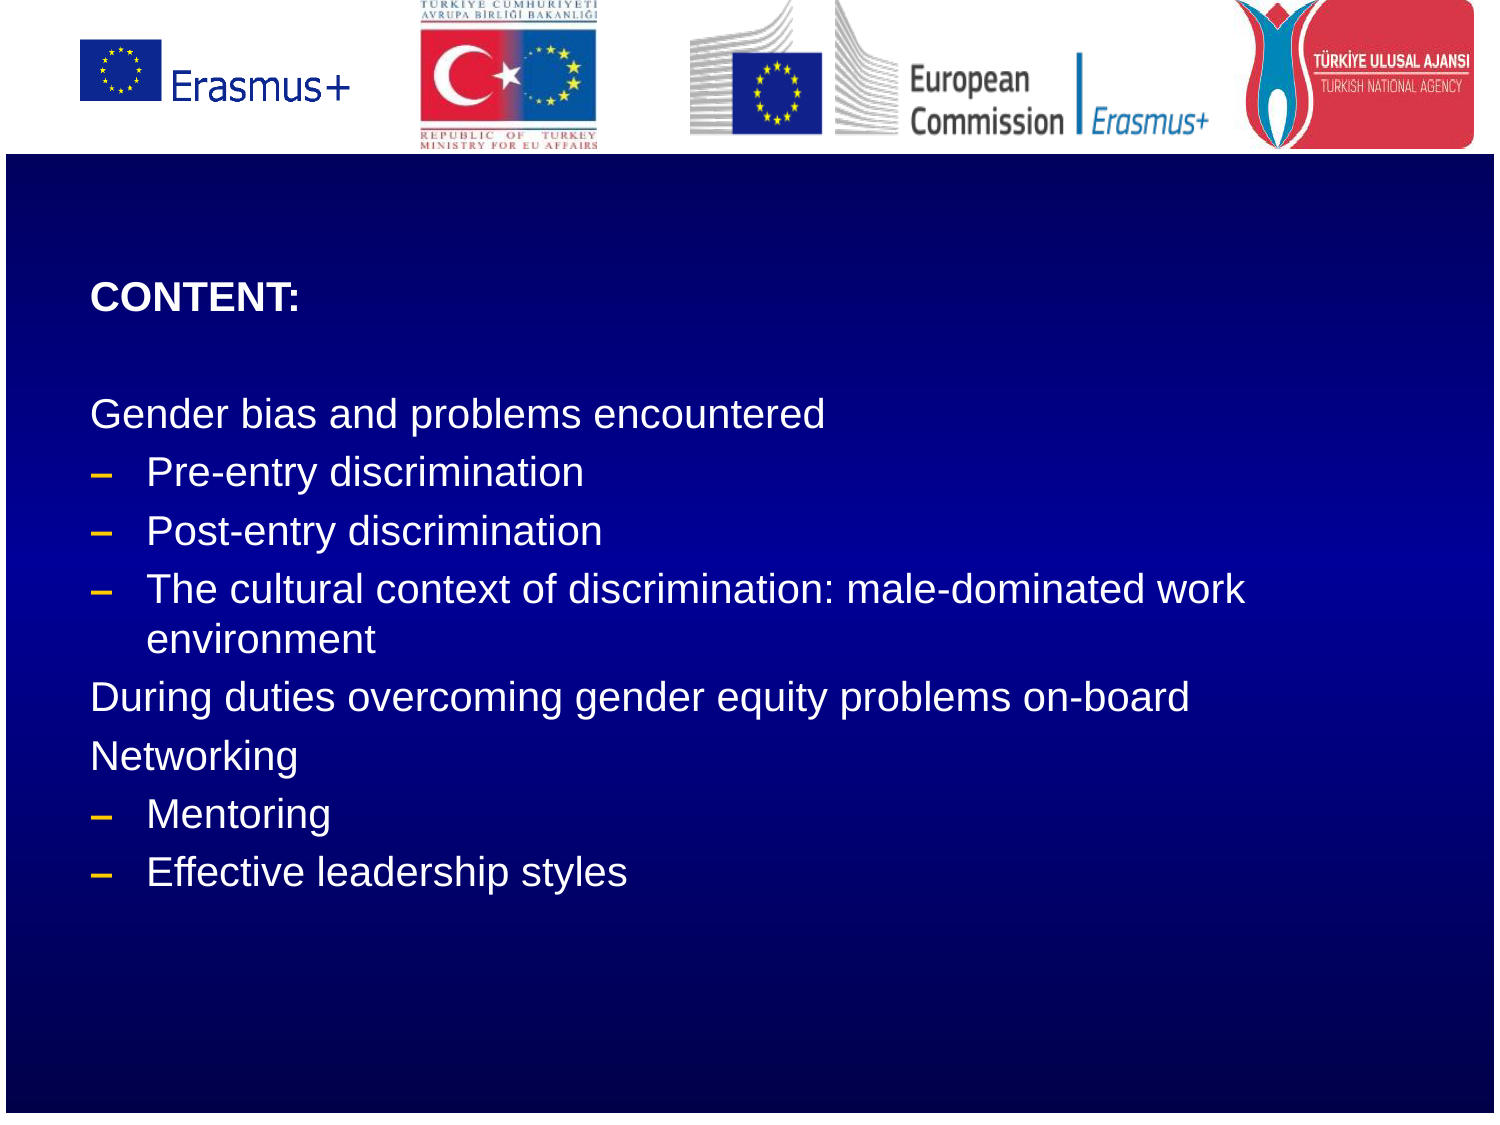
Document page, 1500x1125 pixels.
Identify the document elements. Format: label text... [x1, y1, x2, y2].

picture [1234, 0, 1474, 149]
picture [64, 21, 365, 119]
list CONTENT: Gender bias and problems encountered Pre-entry discrimination Post-entry discrimination The cultural context of discrimination: male-dominated work environment During duties overcoming gender equity problems on-board Networking Mentoring Effective leadership styles [75, 262, 1425, 1005]
picture [690, 0, 1211, 145]
picture [420, 0, 597, 149]
